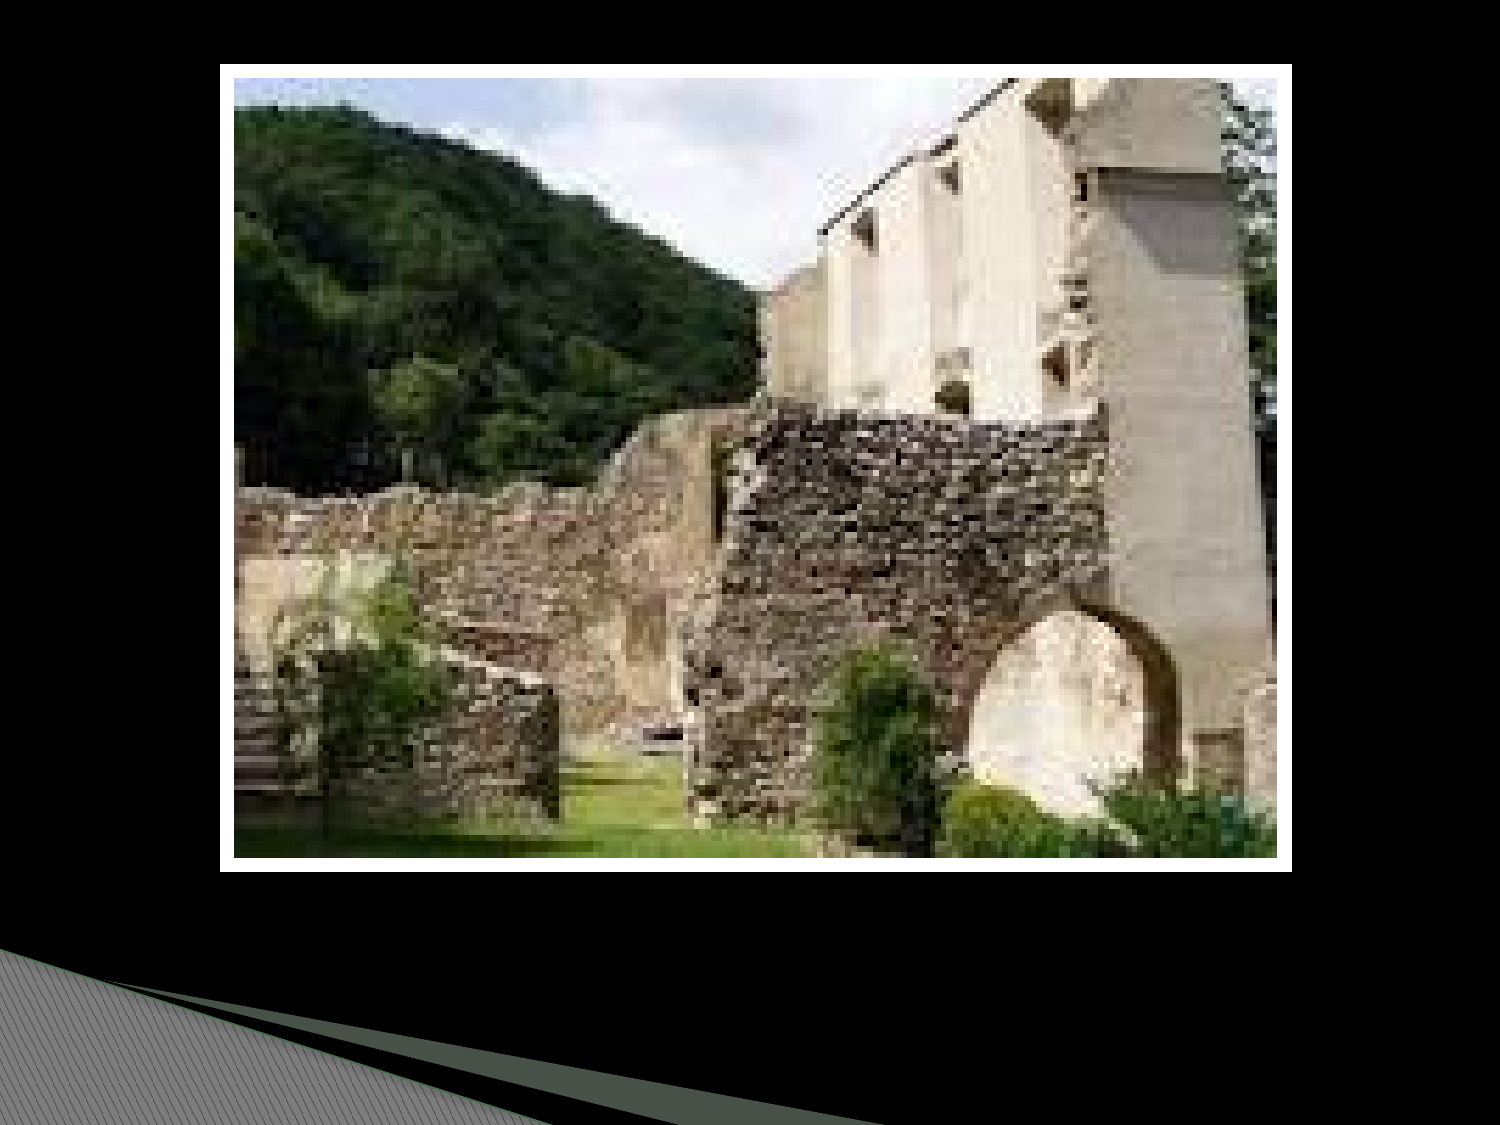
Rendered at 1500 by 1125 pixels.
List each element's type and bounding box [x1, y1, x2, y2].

picture [234, 77, 1278, 858]
picture [0, 952, 543, 1125]
